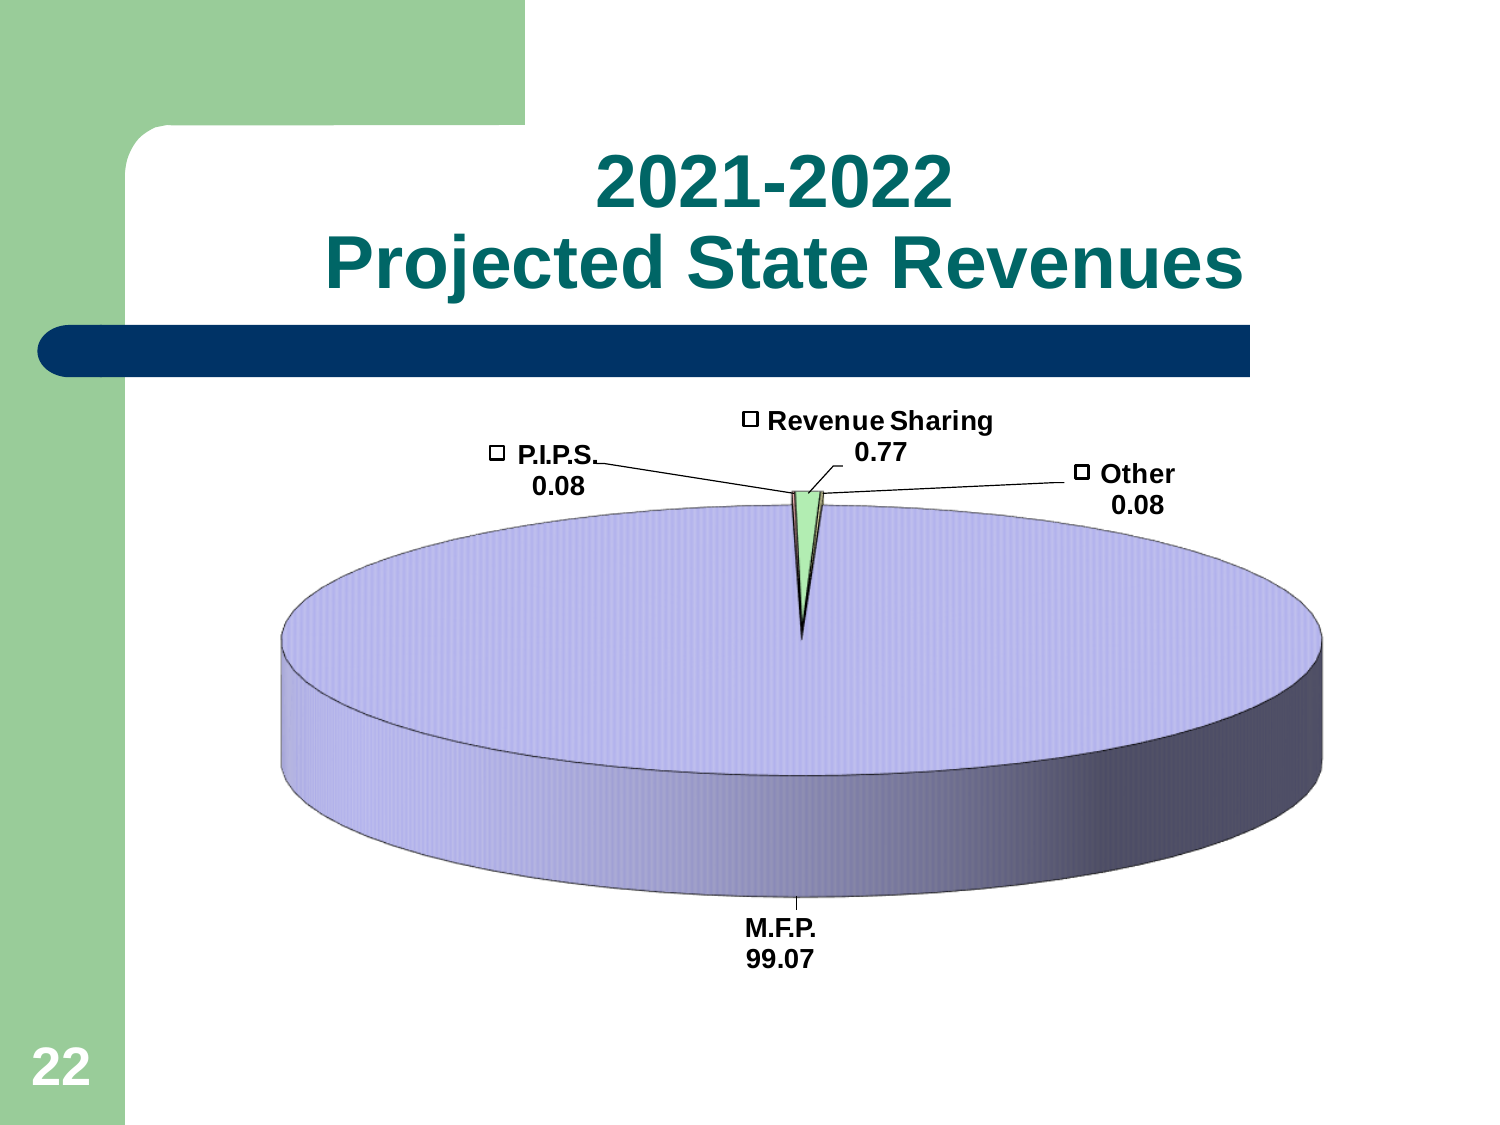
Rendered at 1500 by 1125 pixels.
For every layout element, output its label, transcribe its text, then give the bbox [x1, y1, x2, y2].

slide_number 22 [13, 1023, 111, 1105]
title 2021-2022 Projected State Revenues [125, 125, 1425, 313]
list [143, 392, 1393, 994]
